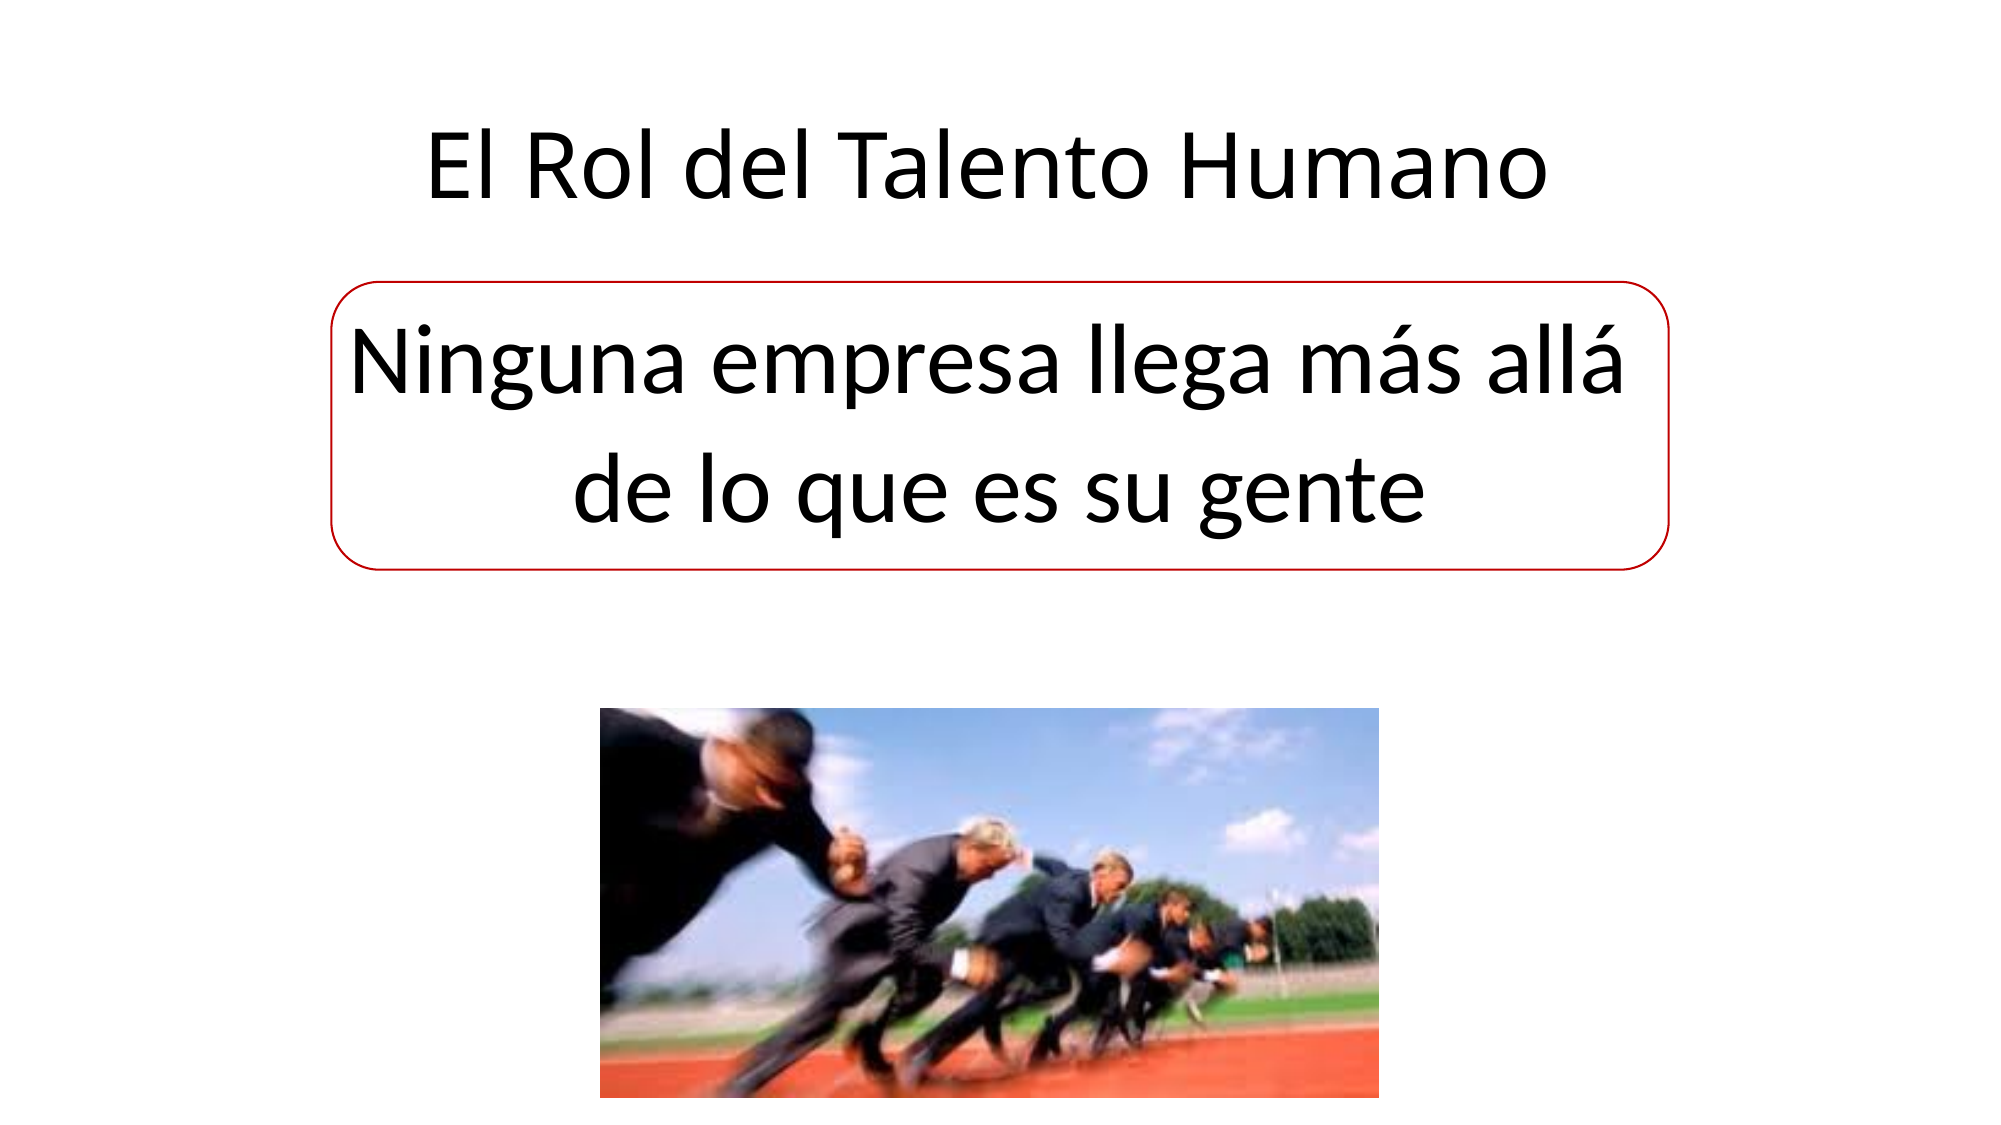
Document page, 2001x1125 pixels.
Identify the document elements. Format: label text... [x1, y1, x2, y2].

list Ninguna empresa llega más allá de lo que es su gente [137, 299, 1863, 1014]
text_box [330, 280, 1670, 571]
title El Rol del Talento Humano [137, 59, 1863, 278]
picture [600, 708, 1379, 1098]
